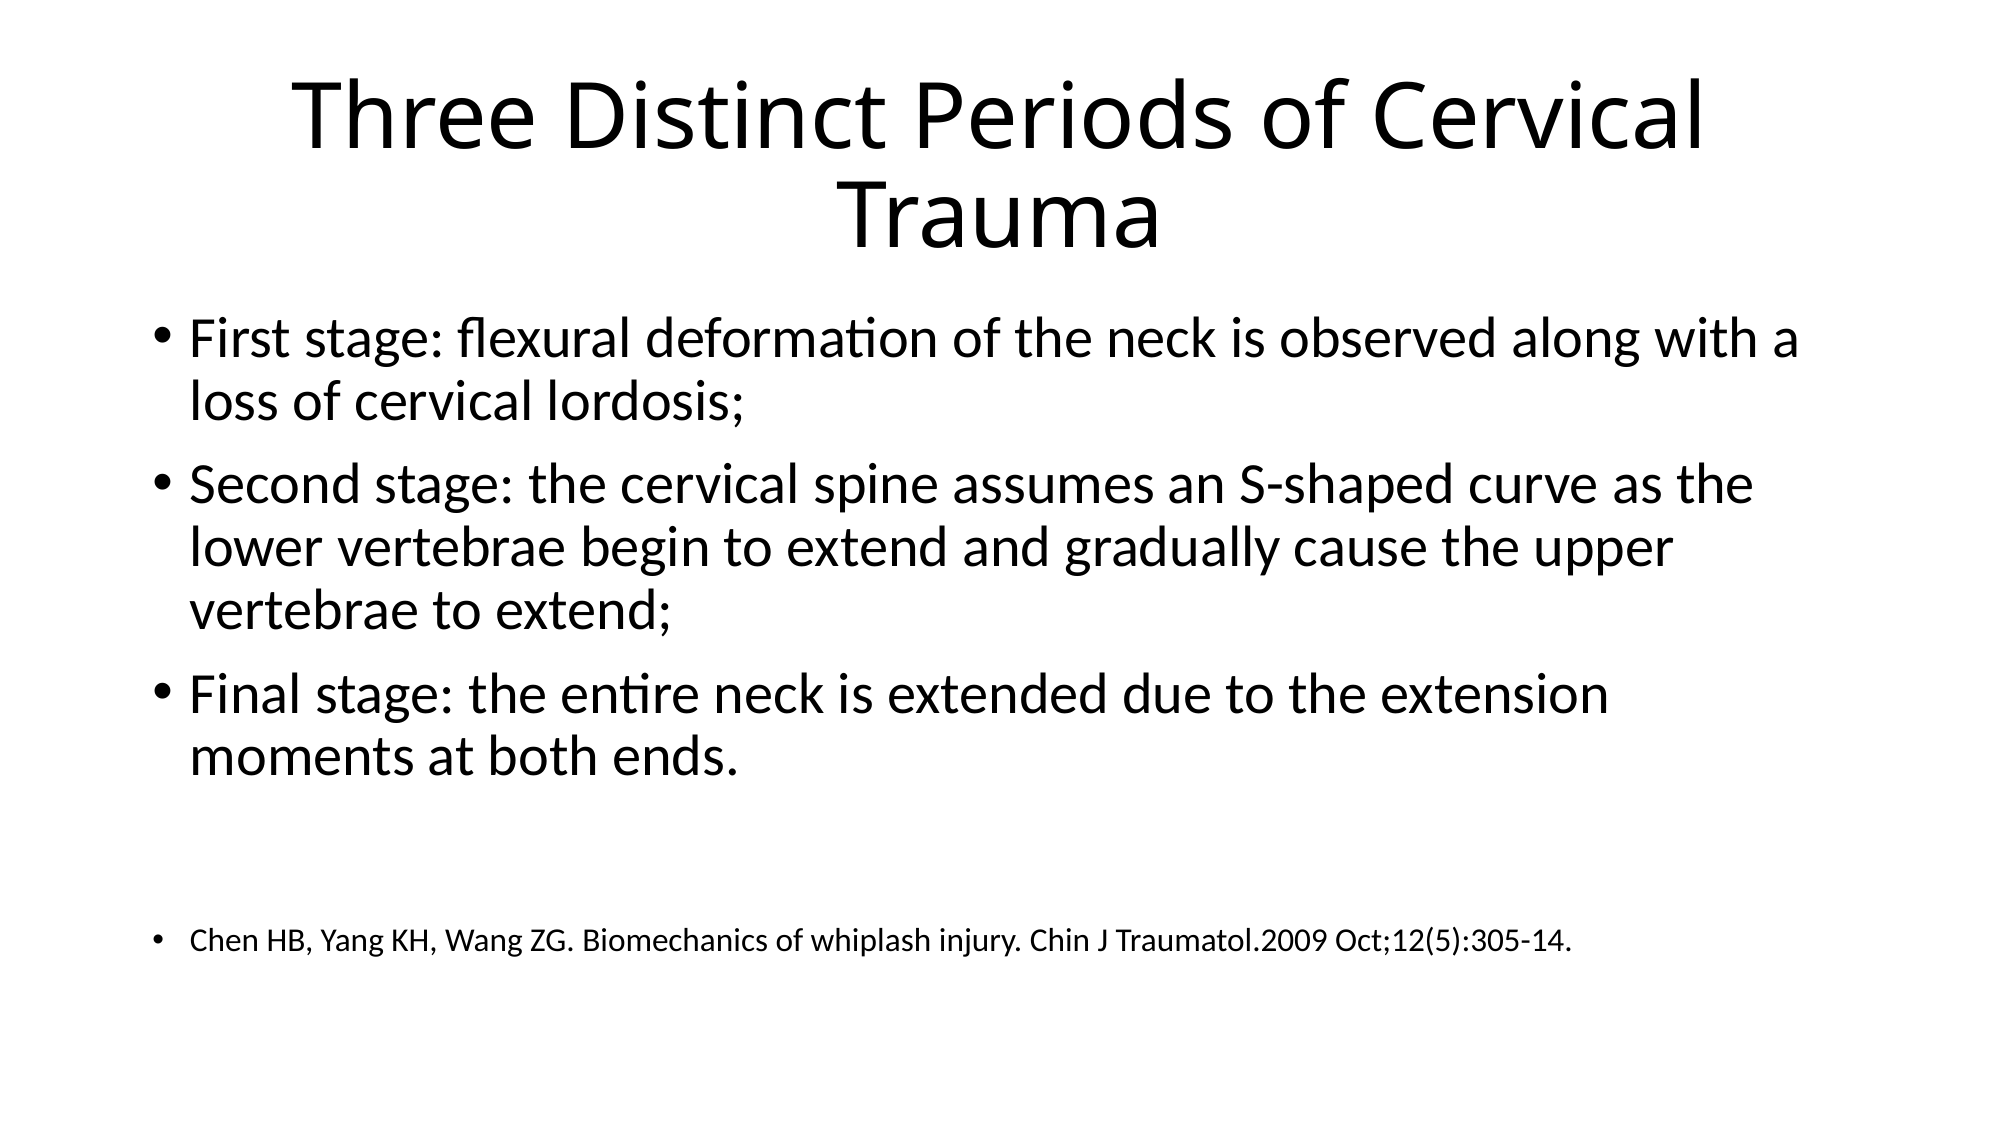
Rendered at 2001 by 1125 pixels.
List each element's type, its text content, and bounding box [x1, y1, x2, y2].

list First stage: flexural deformation of the neck is observed along with a loss of cervical lordosis; Second stage: the cervical spine assumes an S-shaped curve as the lower vertebrae begin to extend and gradually cause the upper vertebrae to extend; Final stage: the entire neck is extended due to the extension moments at both ends. Chen HB, Yang KH, Wang ZG. Biomechanics of whiplash injury. Chin J Traumatol.2009 Oct;12(5):305-14. [137, 299, 1863, 1014]
title Three Distinct Periods of Cervical Trauma [137, 59, 1863, 278]
